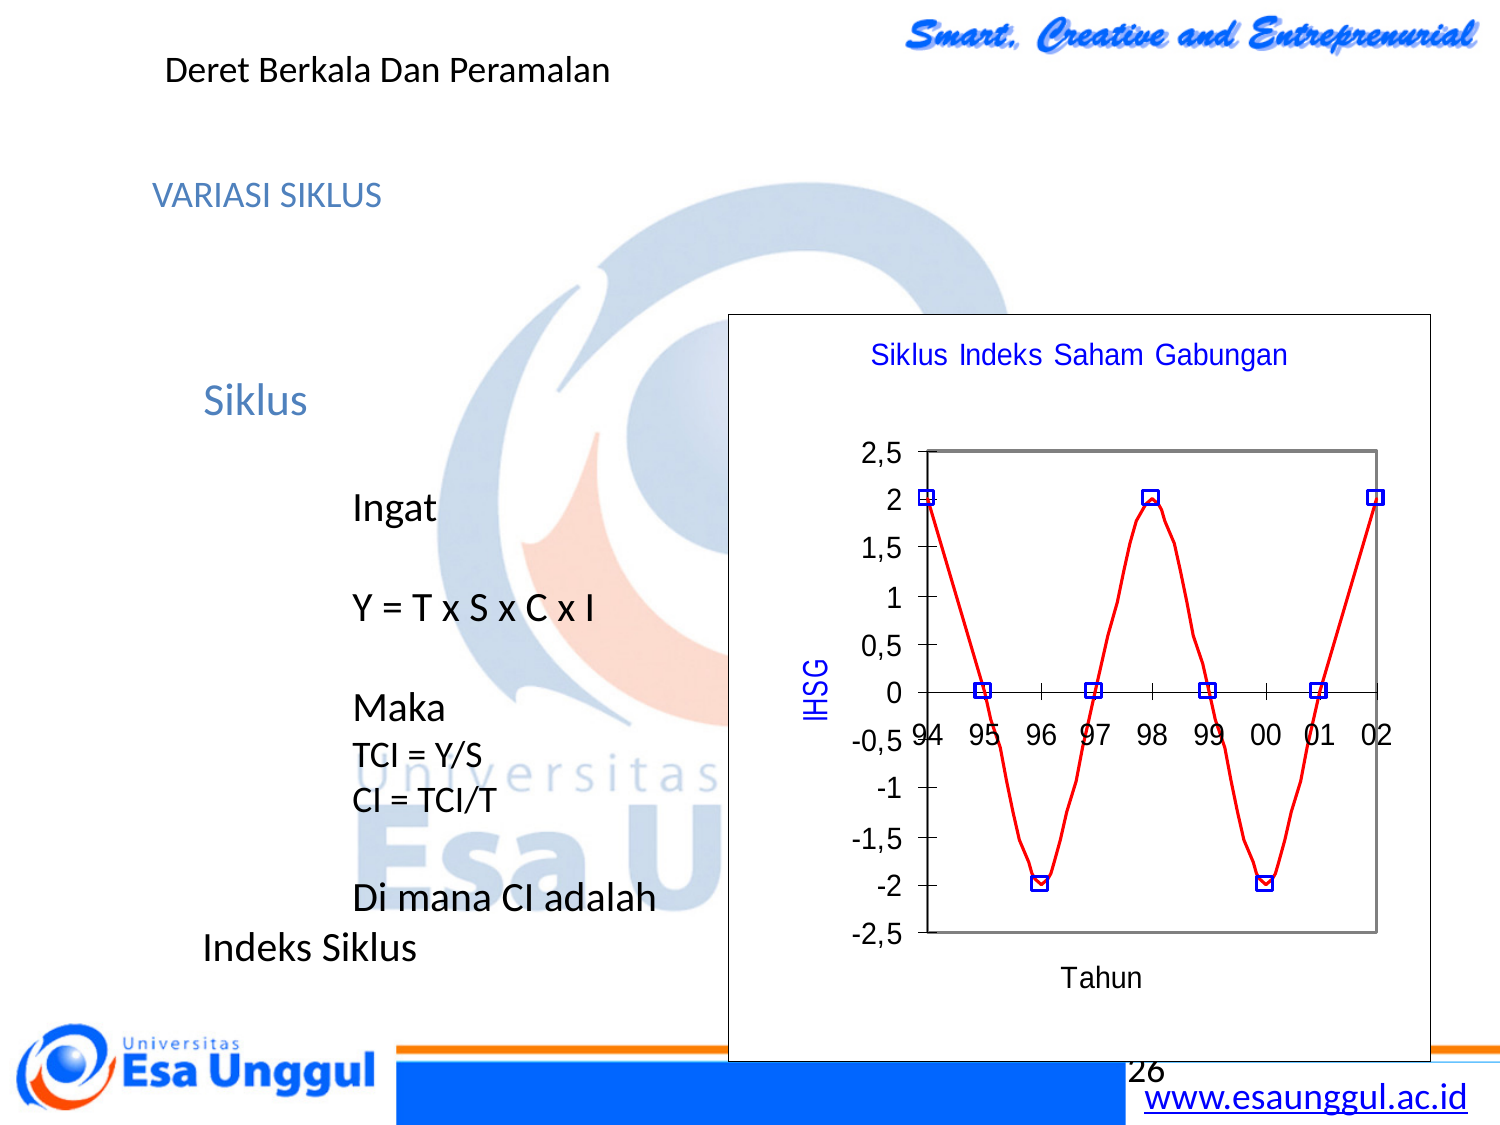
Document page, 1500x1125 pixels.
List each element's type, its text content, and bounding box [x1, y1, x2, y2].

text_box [712, 299, 1450, 1076]
text_box Siklus Ingat Y = T x S x C x I Maka TCI = Y/S CI = TCI/T Di mana CI adalah Indeks Siklus [112, 362, 707, 978]
picture [0, 0, 1500, 1125]
text_box Deret Berkala Dan Peramalan [149, 37, 1338, 98]
slide_number 26 [1112, 1084, 1425, 1113]
text_box VARIASI SIKLUS [137, 162, 1325, 223]
